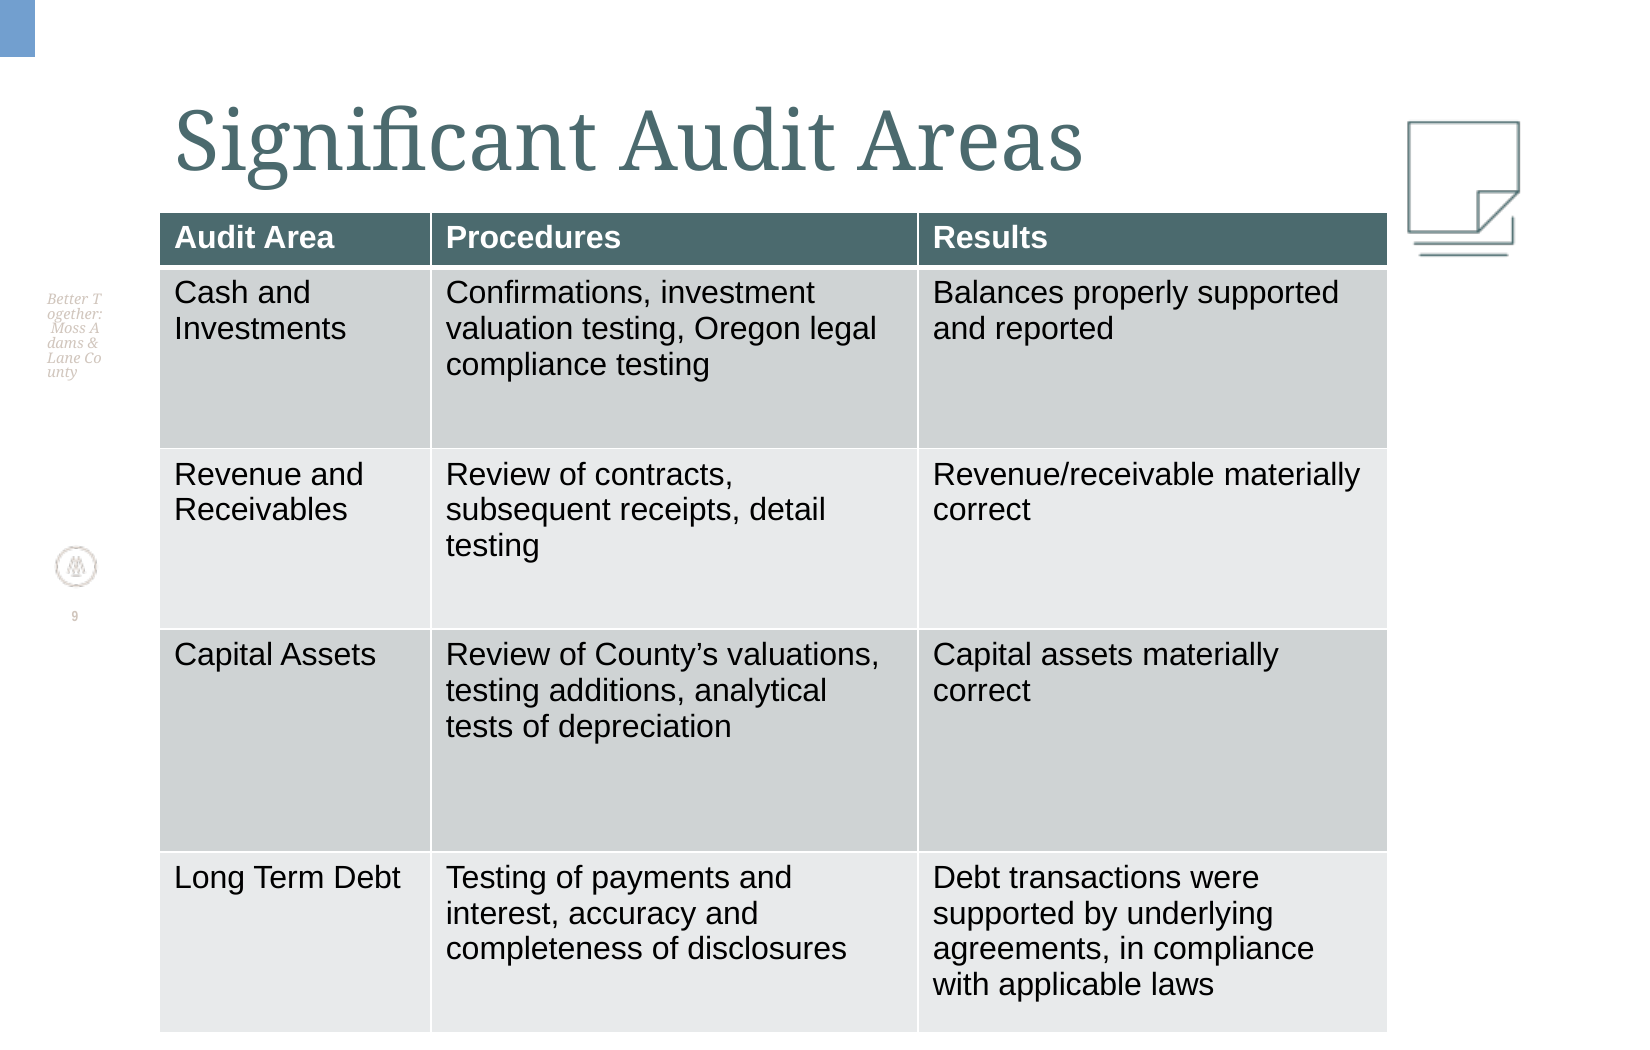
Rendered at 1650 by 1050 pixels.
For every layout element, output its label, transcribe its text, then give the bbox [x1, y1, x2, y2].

table_cell Confirmations, investment valuation testing, Oregon legal compliance testing [432, 270, 917, 448]
table_cell Balances properly supported and reported [919, 270, 1387, 448]
table_header Results [919, 213, 1387, 265]
table_header Procedures [432, 213, 917, 265]
table_cell Capital assets materially correct [919, 630, 1387, 851]
table_cell Review of contracts, subsequent receipts, detail testing [432, 449, 917, 628]
picture [1387, 112, 1538, 263]
table_cell Capital Assets [160, 630, 430, 851]
slide_number 9 [47, 606, 103, 664]
title Significant Audit Areas [174, 74, 1538, 188]
table_cell Revenue/receivable materially correct [919, 449, 1387, 628]
table_cell Review of County’s valuations, testing additions, analytical tests of depreciation [432, 630, 917, 851]
table_cell Revenue and Receivables [160, 449, 430, 628]
table_cell Debt transactions were supported by underlying agreements, in compliance with applicable laws [919, 853, 1387, 1032]
table_cell Long Term Debt [160, 853, 430, 1032]
table_cell Testing of payments and interest, accuracy and completeness of disclosures [432, 853, 917, 1032]
table_cell Cash and Investments [160, 270, 430, 448]
table_header Audit Area [160, 213, 430, 265]
footer Better Together: Moss Adams & Lane County [47, 74, 103, 525]
